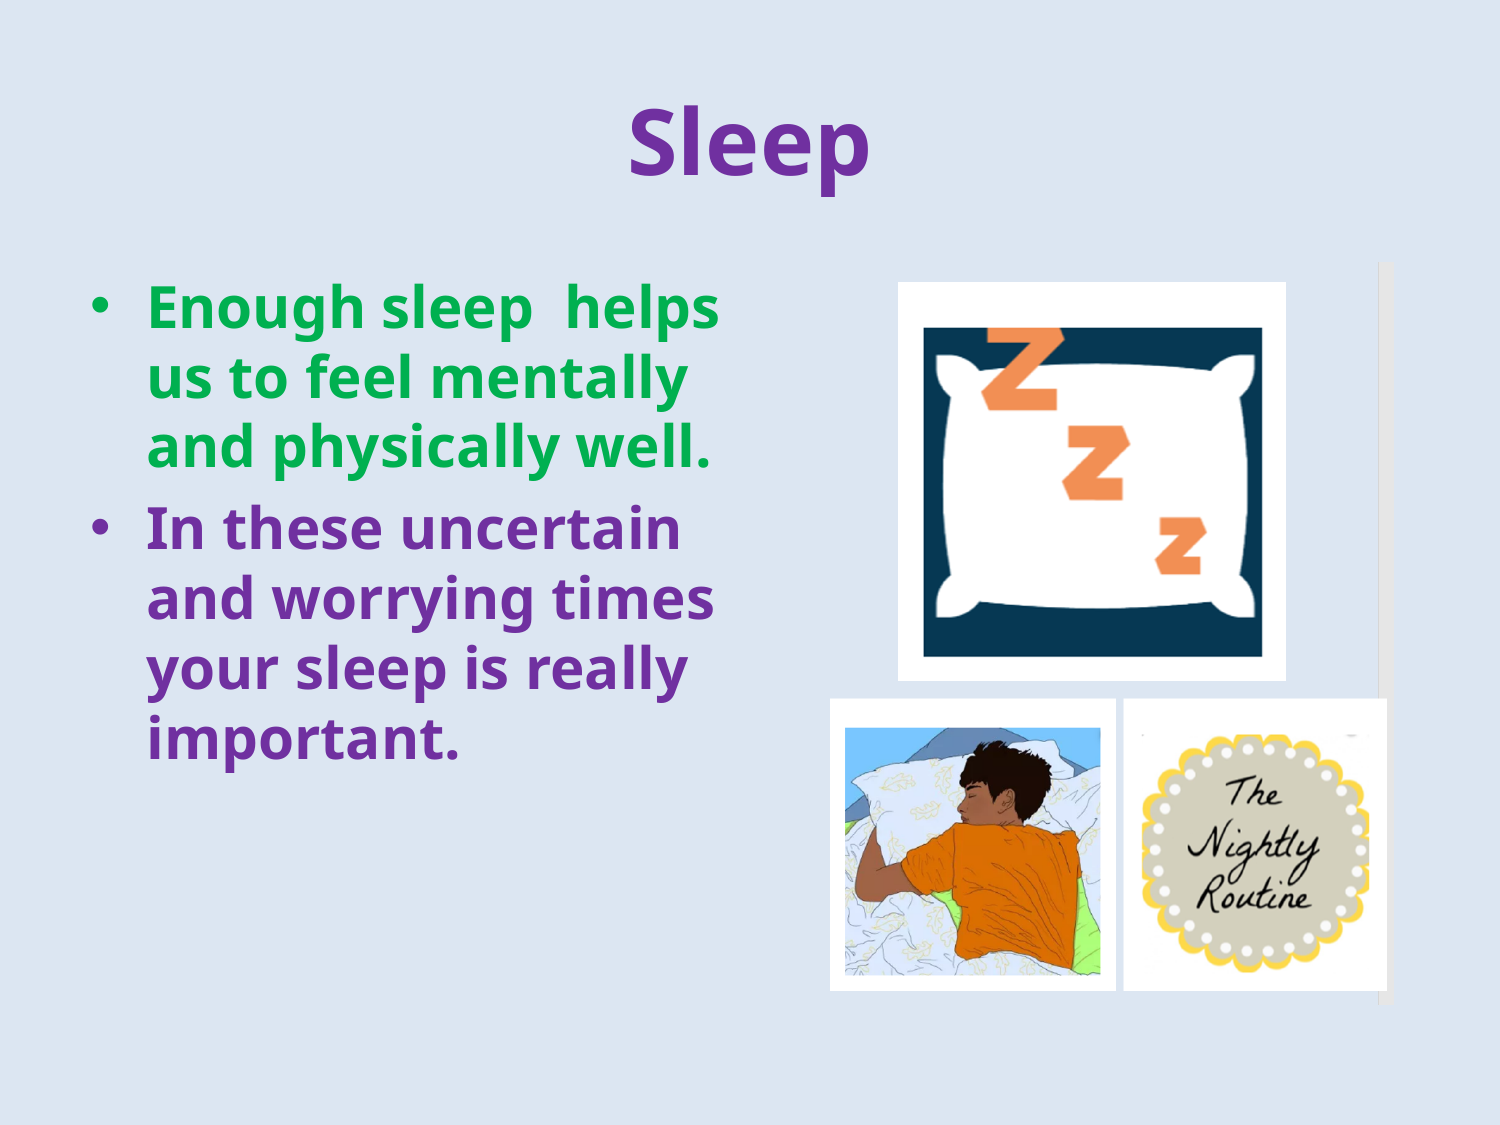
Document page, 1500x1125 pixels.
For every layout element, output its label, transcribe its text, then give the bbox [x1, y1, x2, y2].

title Sleep [75, 45, 1425, 233]
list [793, 262, 1394, 1006]
list Enough sleep helps us to feel mentally and physically well. In these uncertain and worrying times your sleep is really important. [75, 262, 738, 1005]
